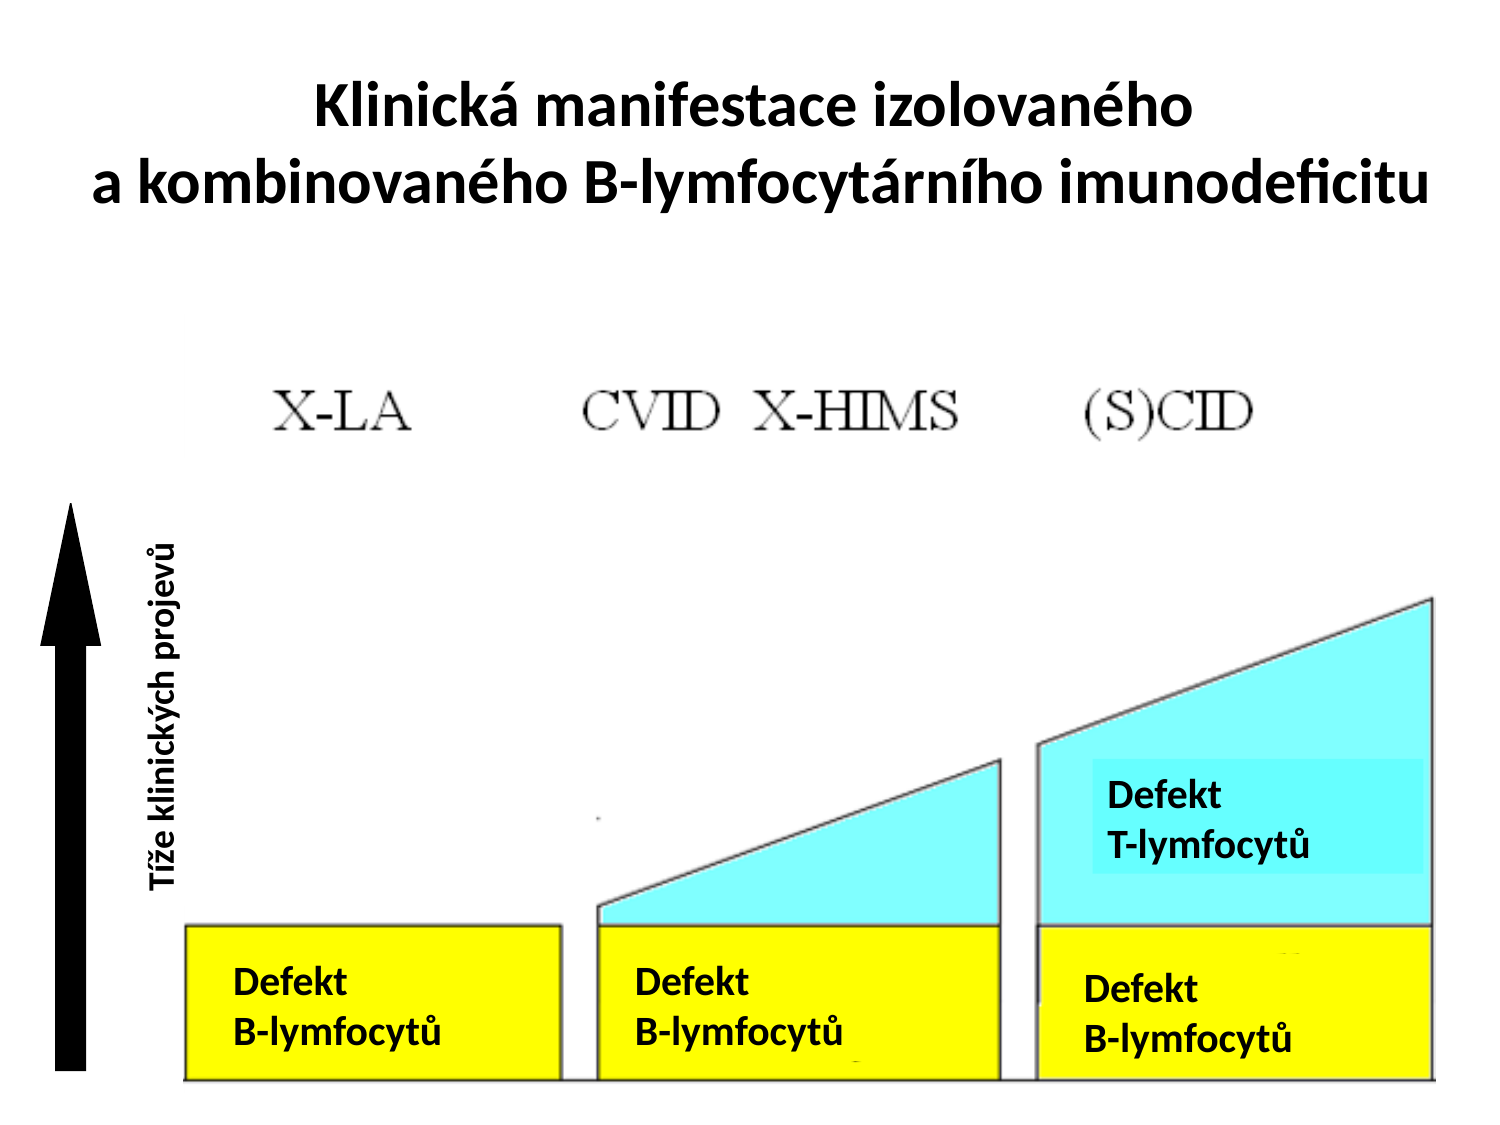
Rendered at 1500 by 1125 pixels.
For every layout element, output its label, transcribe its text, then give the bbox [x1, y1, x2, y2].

text_box Clinical severity [123, 613, 177, 915]
text_box [41, 503, 101, 1071]
title Klinická manifestace izolovaného a kombinovaného B-lymfocytárního imunodeficitu [64, 45, 1459, 234]
text_box Tíže klinických projevů [129, 457, 177, 907]
picture [182, 314, 1436, 1094]
